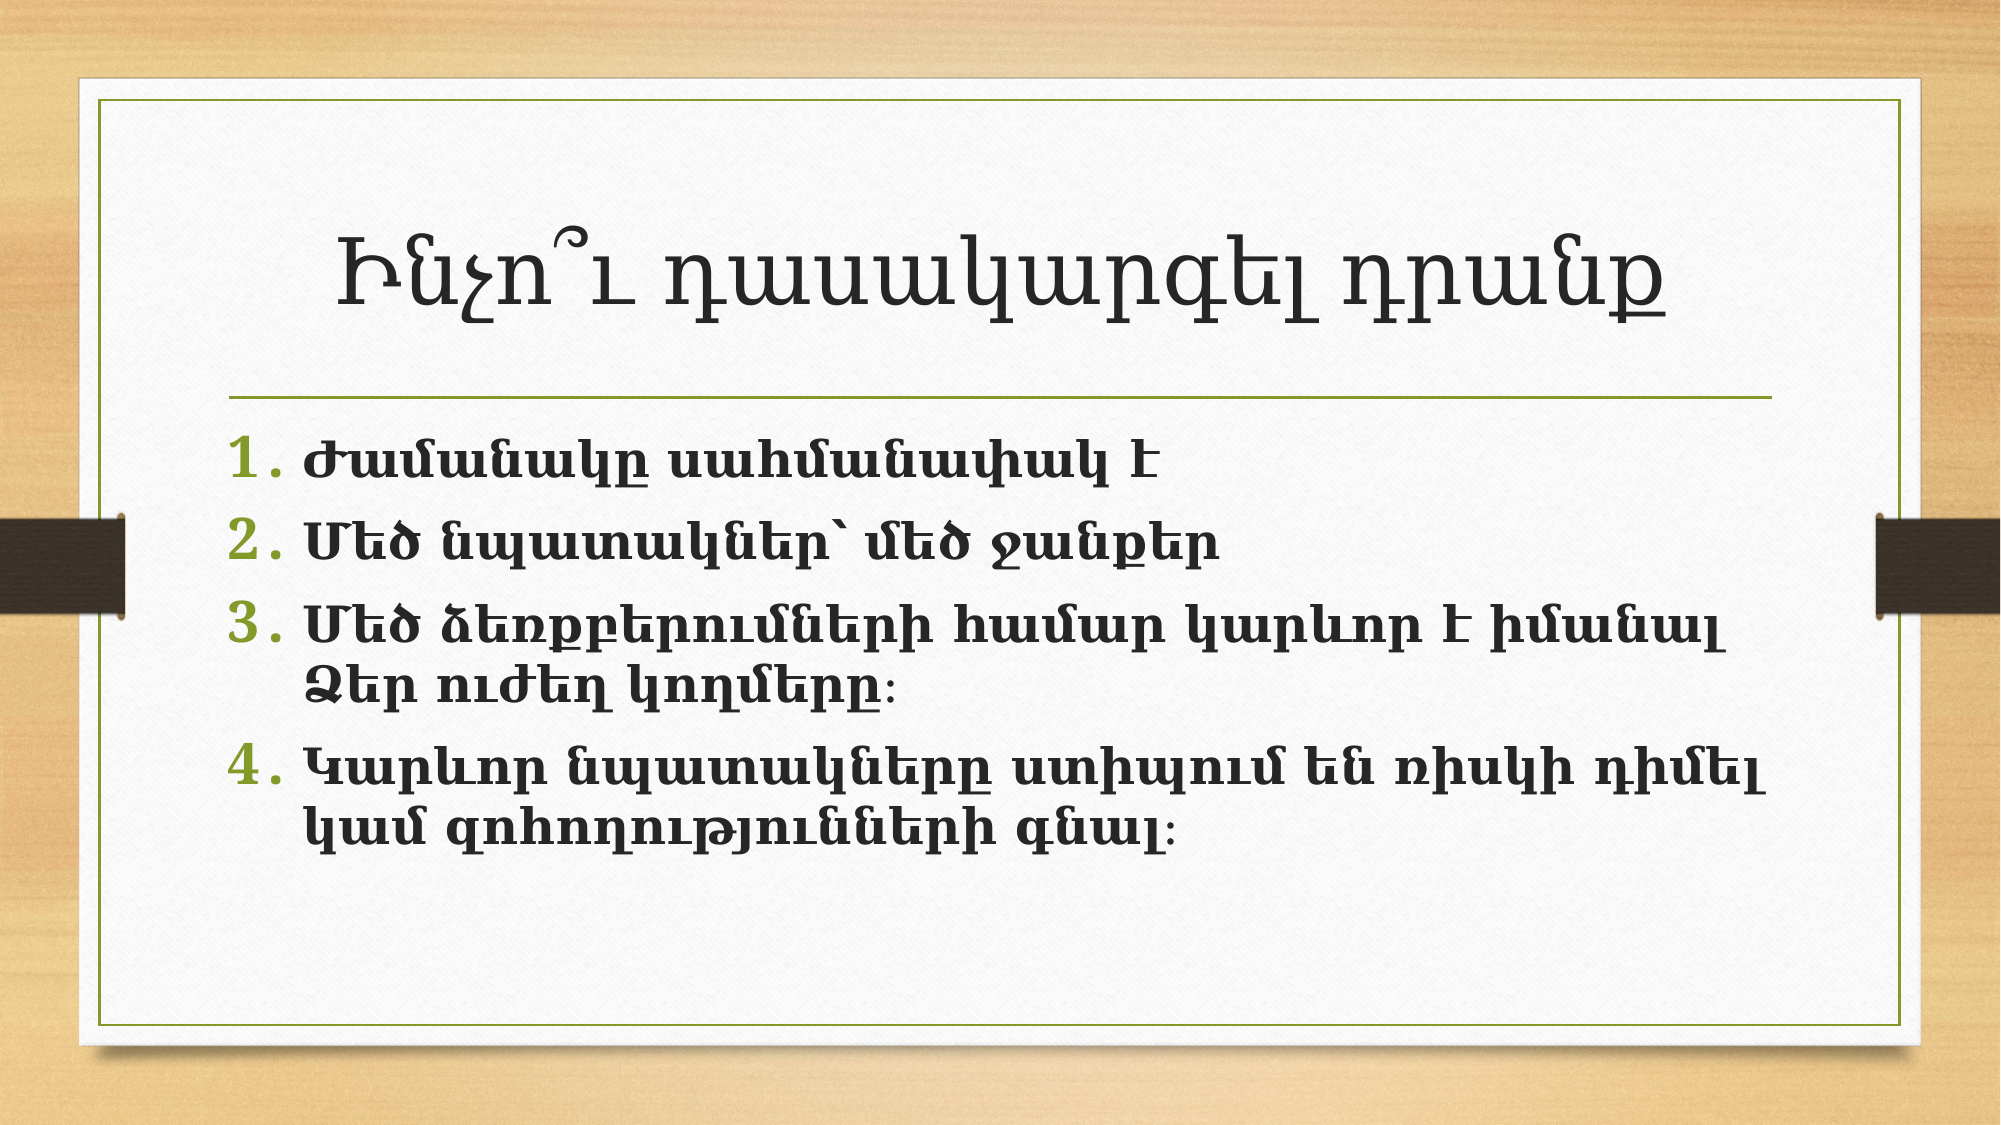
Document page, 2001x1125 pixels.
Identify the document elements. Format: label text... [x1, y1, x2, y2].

picture [0, 0, 2001, 1125]
title Ինչո՞ւ դասակարգել դրանք [212, 161, 1788, 375]
list Ժամանակը սահմանափակ է Մեծ նպատակներ՝ մեծ ջանքեր Մեծ ձեռքբերումների համար կարևոր է իմանալ Ձեր ուժեղ կողմերը։ Կարևոր նպատակները ստիպում են ռիսկի դիմել կամ զոհողությունների գնալ։ [212, 419, 1788, 964]
